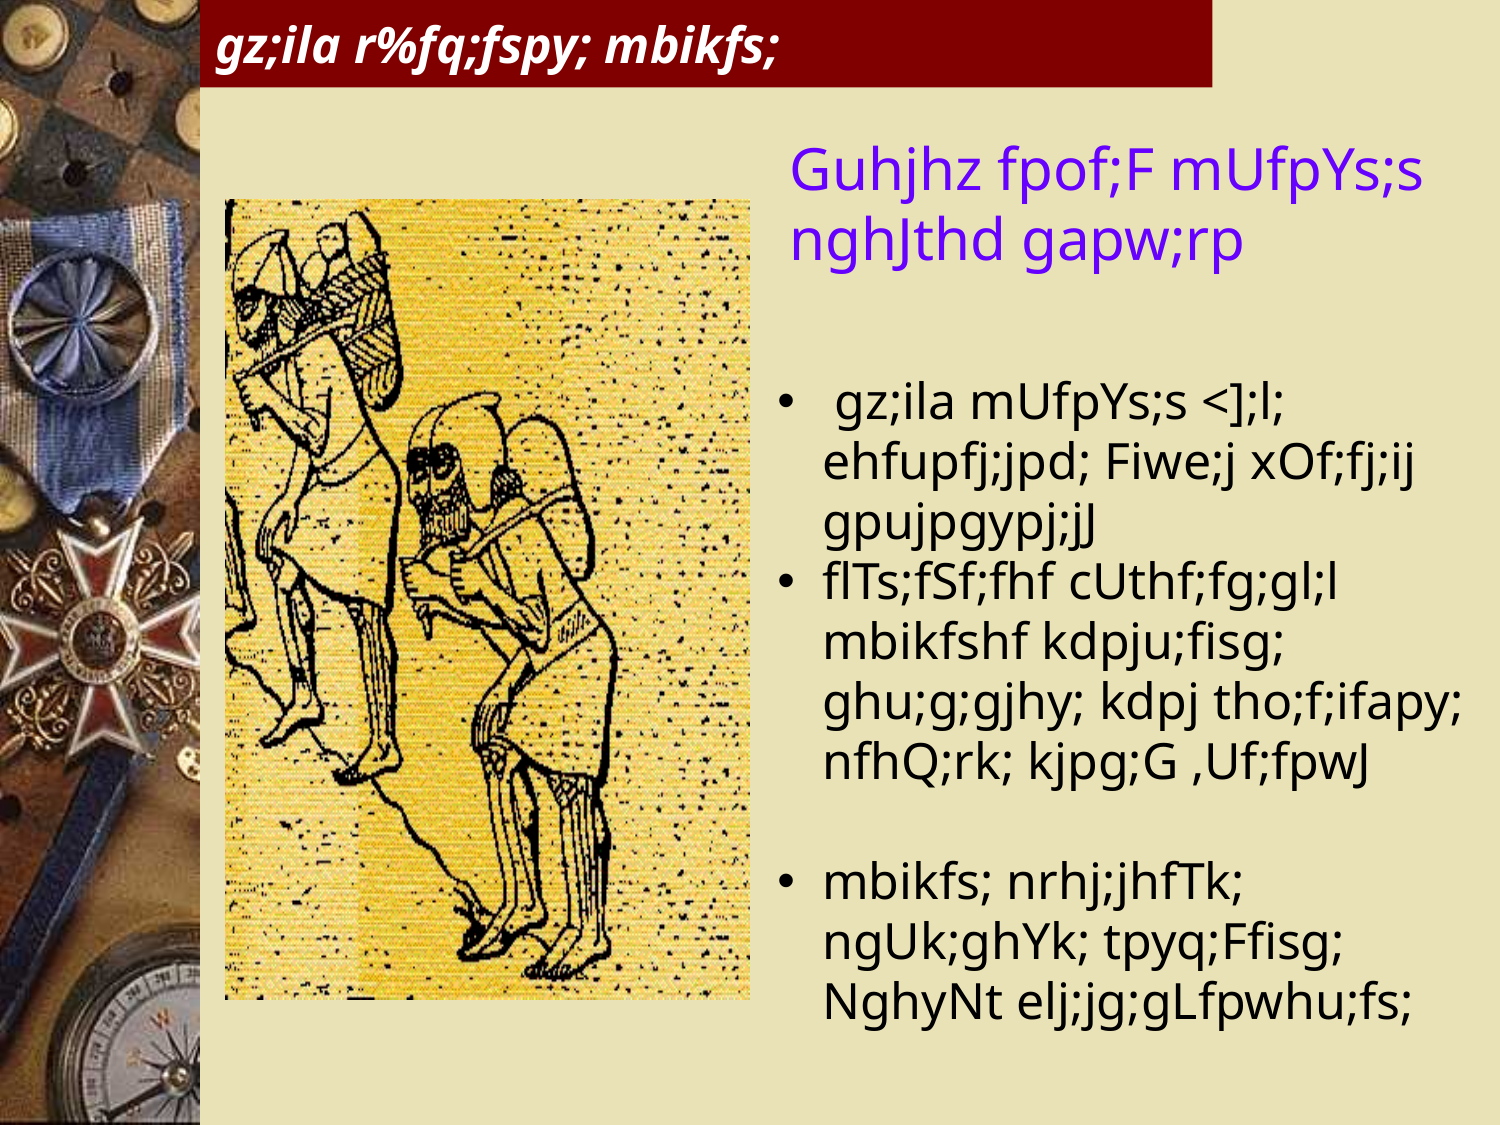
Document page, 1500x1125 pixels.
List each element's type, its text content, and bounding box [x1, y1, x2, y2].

text_box Guhjhz fpof;F mUfpYs;s nghJthd gapw;rp [774, 124, 1500, 280]
text_box gz;ila mUfpYs;s <];l; ehfupfj;jpd; Fiwe;j xOf;fj;ij gpujpgypj;jJ flTs;fSf;fhf cUthf;fg;gl;l mbikfshf kdpju;fisg; ghu;g;gjhy; kdpj tho;f;ifapy; nfhQ;rk; kjpg;G ,Uf;fpwJ mbikfs; nrhj;jhfTk; ngUk;ghYk; tpyq;Ffisg; NghyNt elj;jg;gLfpwhu;fs; [762, 362, 1500, 1038]
picture [0, 0, 200, 1125]
title gz;ila r%fq;fspy; mbikfs; [200, 0, 1213, 88]
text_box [224, 199, 751, 1001]
